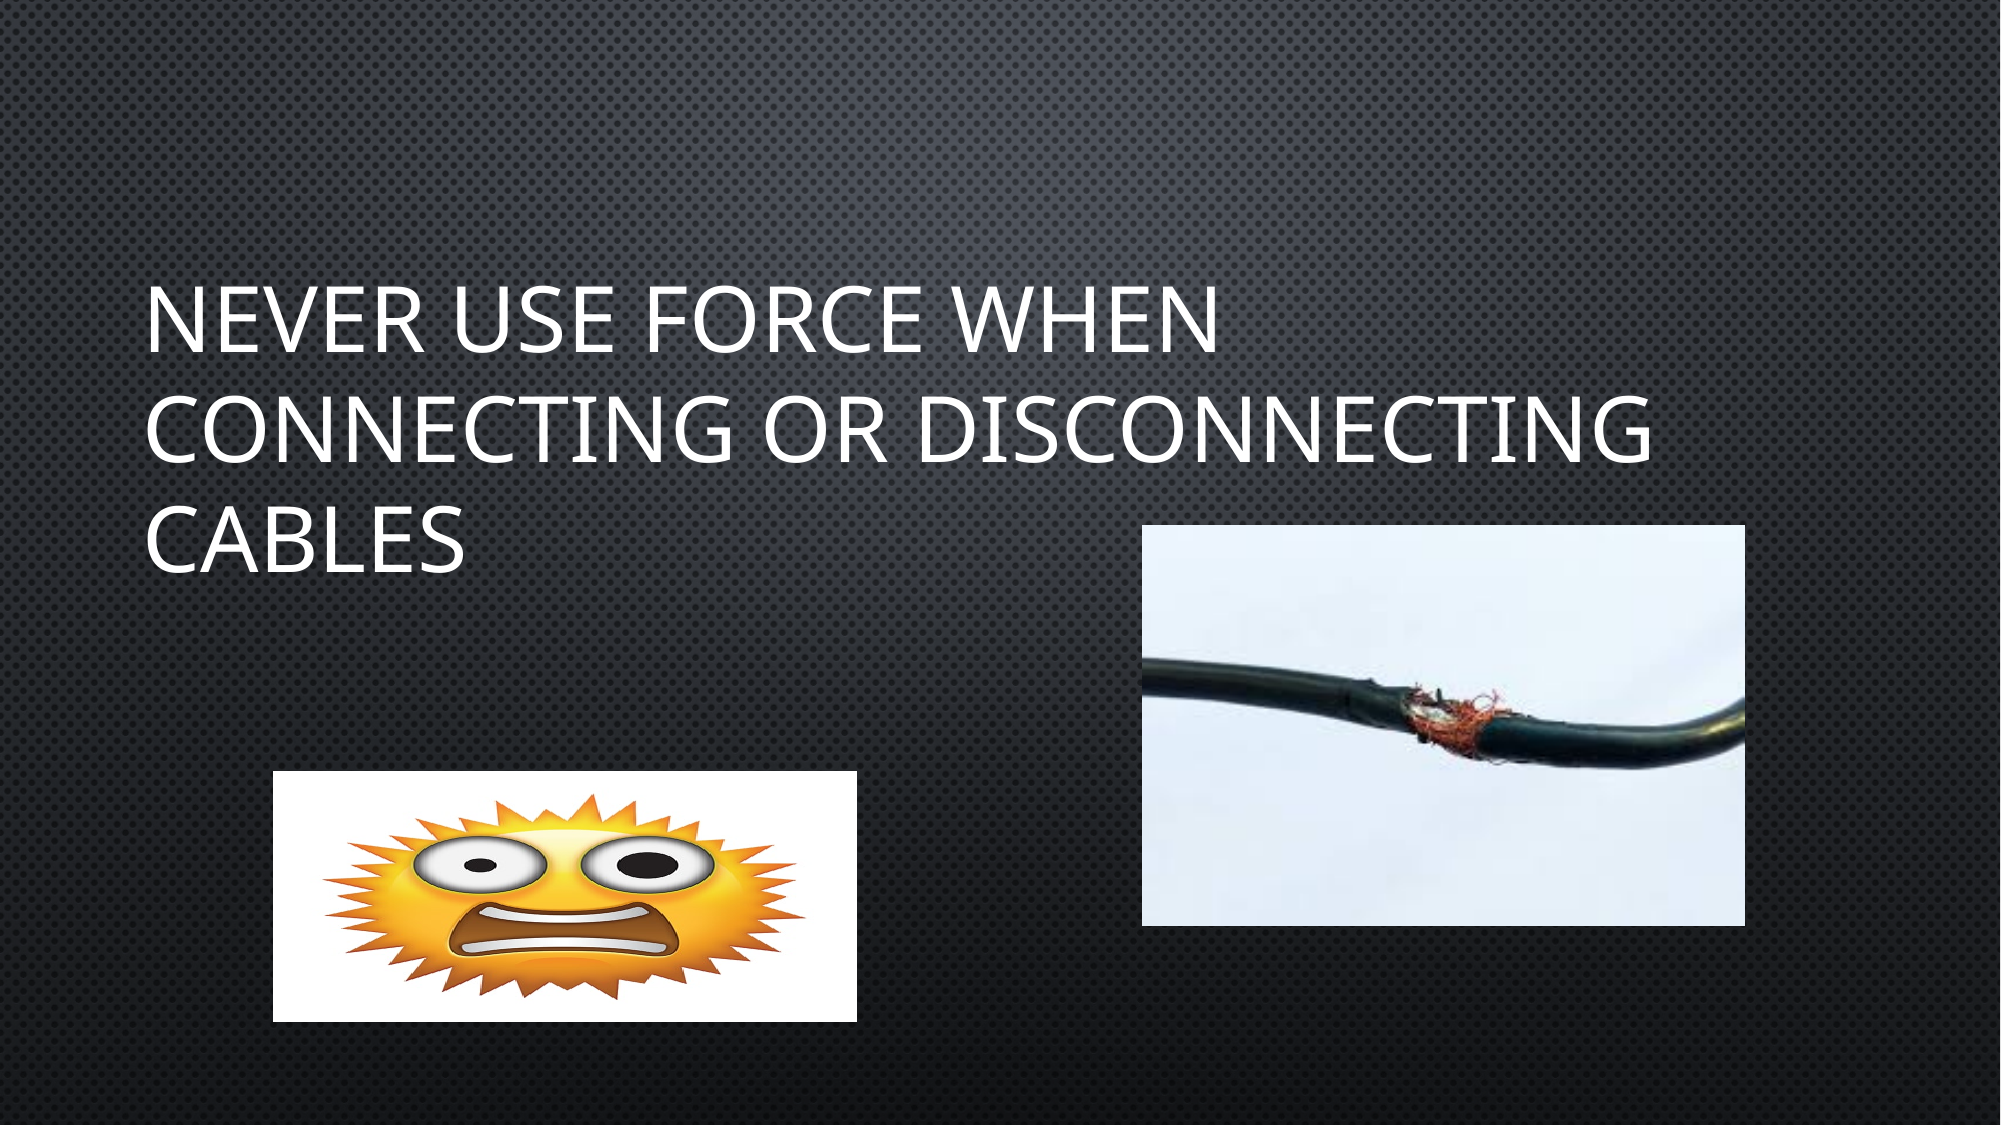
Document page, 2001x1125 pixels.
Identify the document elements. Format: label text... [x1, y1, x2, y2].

picture [1142, 525, 1745, 927]
picture [273, 771, 857, 1022]
list Never use force when connecting or disconnecting cables [127, 169, 1753, 683]
